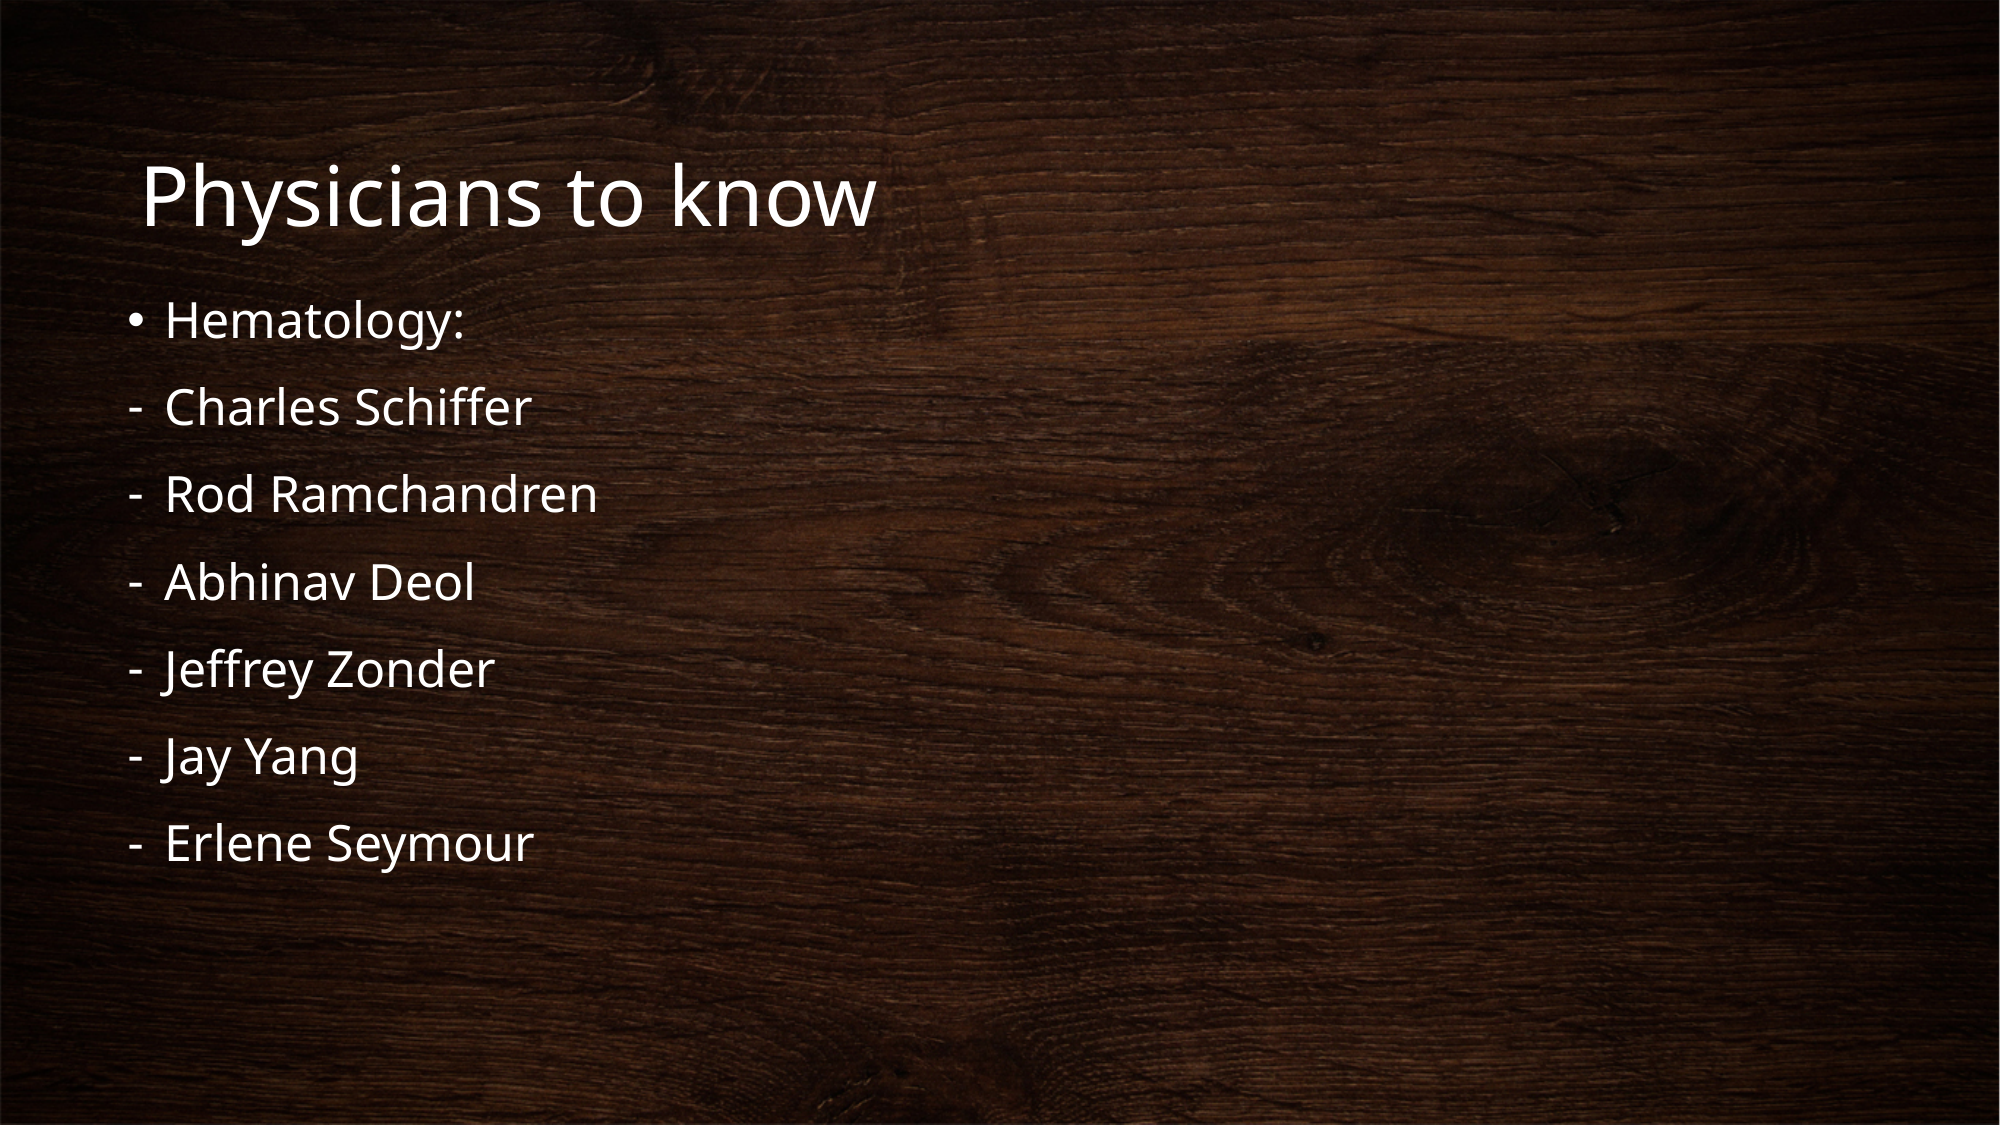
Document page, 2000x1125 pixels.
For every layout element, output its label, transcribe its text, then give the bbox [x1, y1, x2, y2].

picture [0, 0, 2000, 1125]
title Physicians to know [124, 62, 1700, 250]
list Hematology: Charles Schiffer Rod Ramchandren Abhinav Deol Jeffrey Zonder Jay Yang Erlene Seymour [112, 287, 1688, 1000]
